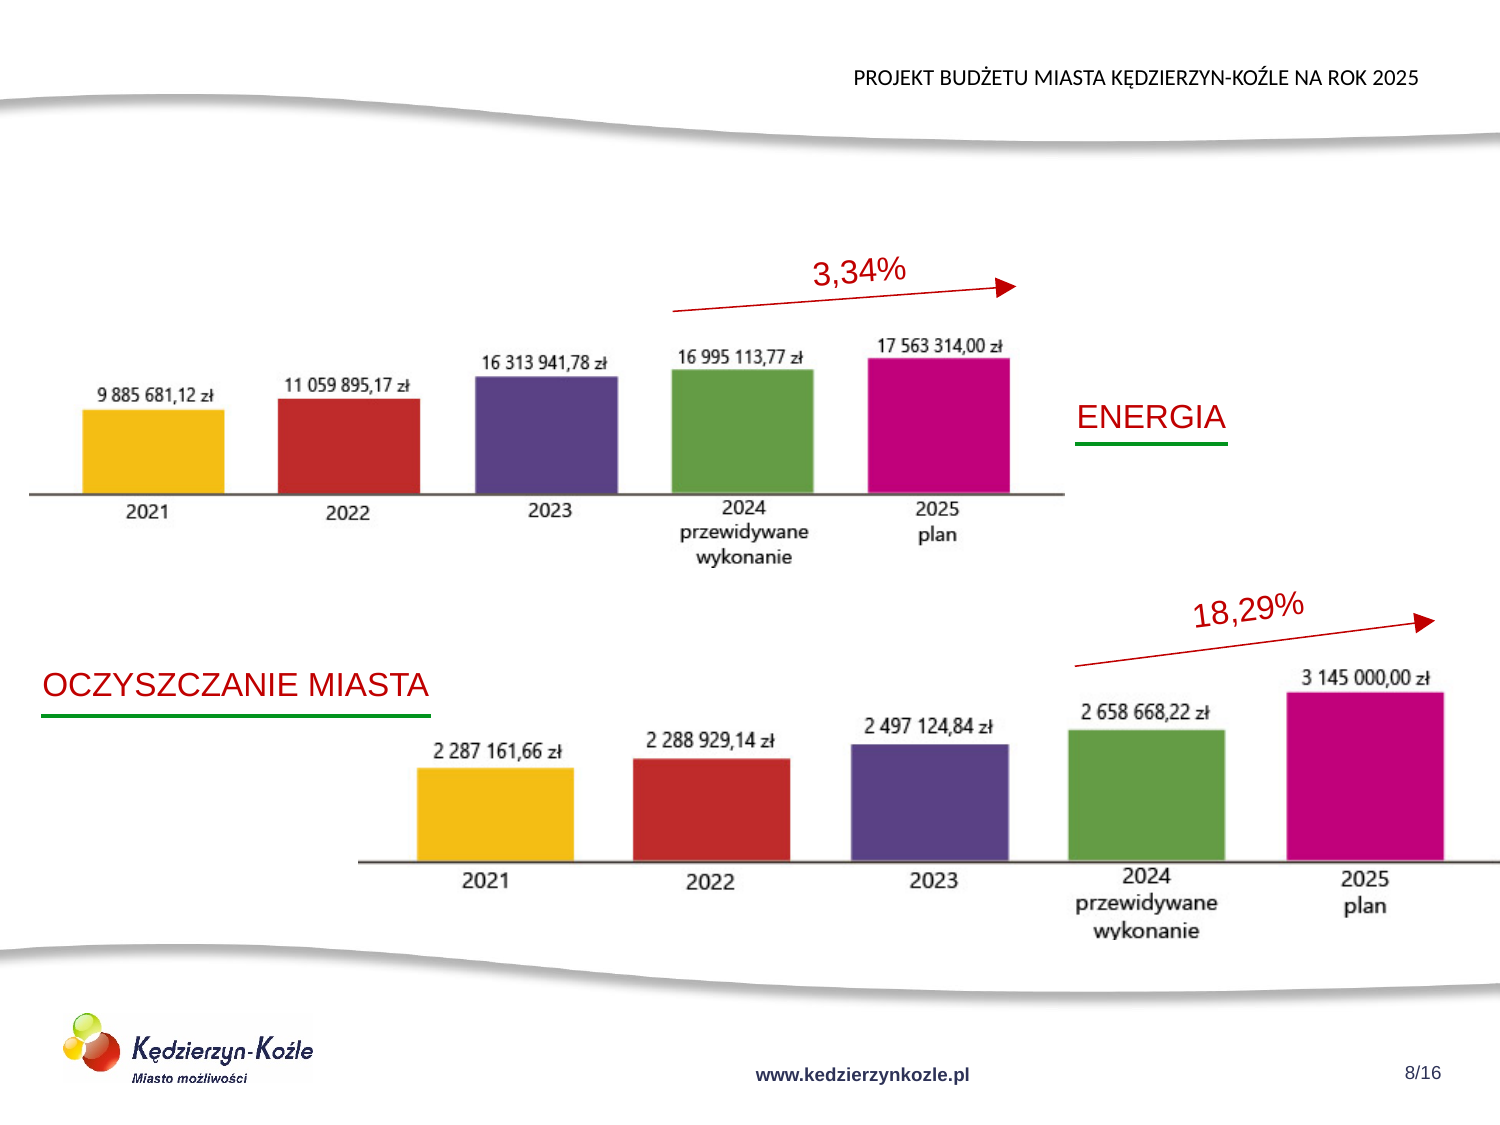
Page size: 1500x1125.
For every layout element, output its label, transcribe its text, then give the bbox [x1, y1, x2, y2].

text_box 8/16 [1387, 1053, 1459, 1114]
picture [63, 1013, 314, 1083]
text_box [1074, 620, 1436, 667]
text_box 3,34% [795, 231, 1013, 284]
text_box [672, 286, 1017, 312]
picture [0, 89, 1500, 162]
text_box www.kedzierzynkozle.pl [738, 1055, 988, 1115]
text_box OCZYSZCZANIE MIASTA [0, 656, 602, 711]
text_box ENERGIA [1069, 388, 1353, 443]
picture [0, 668, 1500, 1012]
text_box PROJEKT BUDŻETU MIASTA KĘDZIERZYN-KOŹLE NA ROK 2025 [631, 41, 1436, 88]
picture [29, 336, 1065, 569]
text_box 18,29% [1174, 562, 1393, 618]
